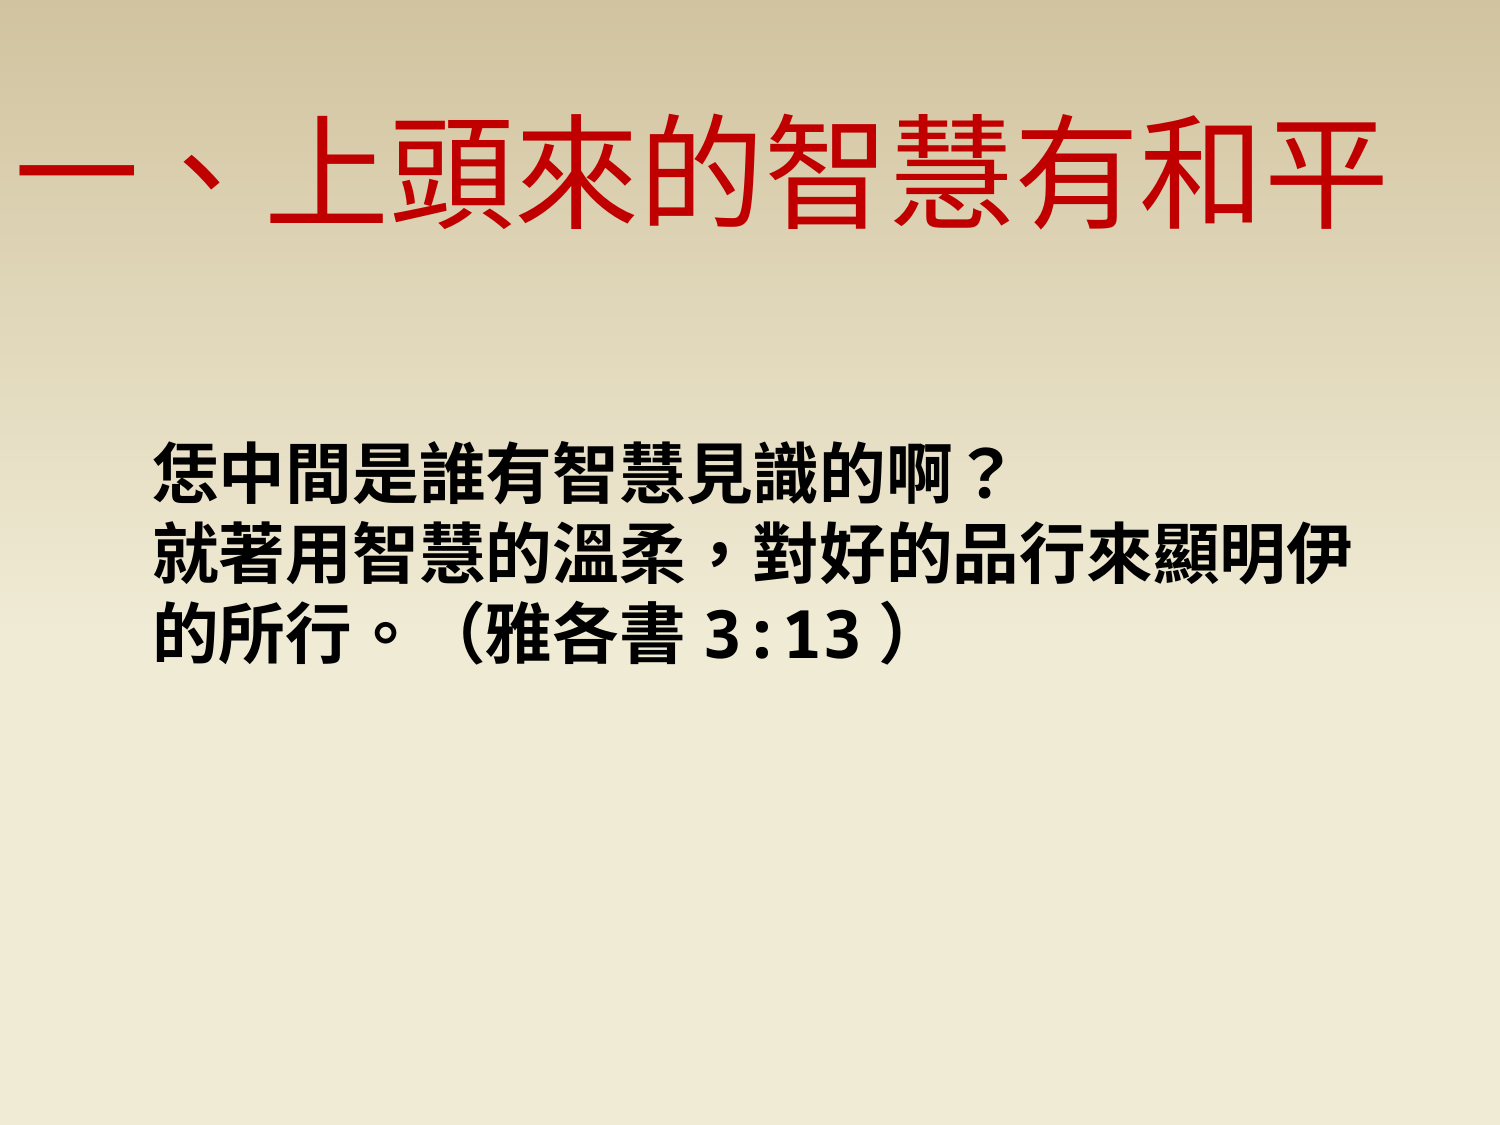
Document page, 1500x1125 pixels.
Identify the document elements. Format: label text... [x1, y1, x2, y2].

text_box 恁中間是誰有智慧見識的啊？ 就著用智慧的溫柔，對好的品行來顯明伊的所行。（雅各書3:13） [137, 424, 1388, 680]
text_box 一、上頭來的智慧有和平 [0, 87, 1463, 253]
